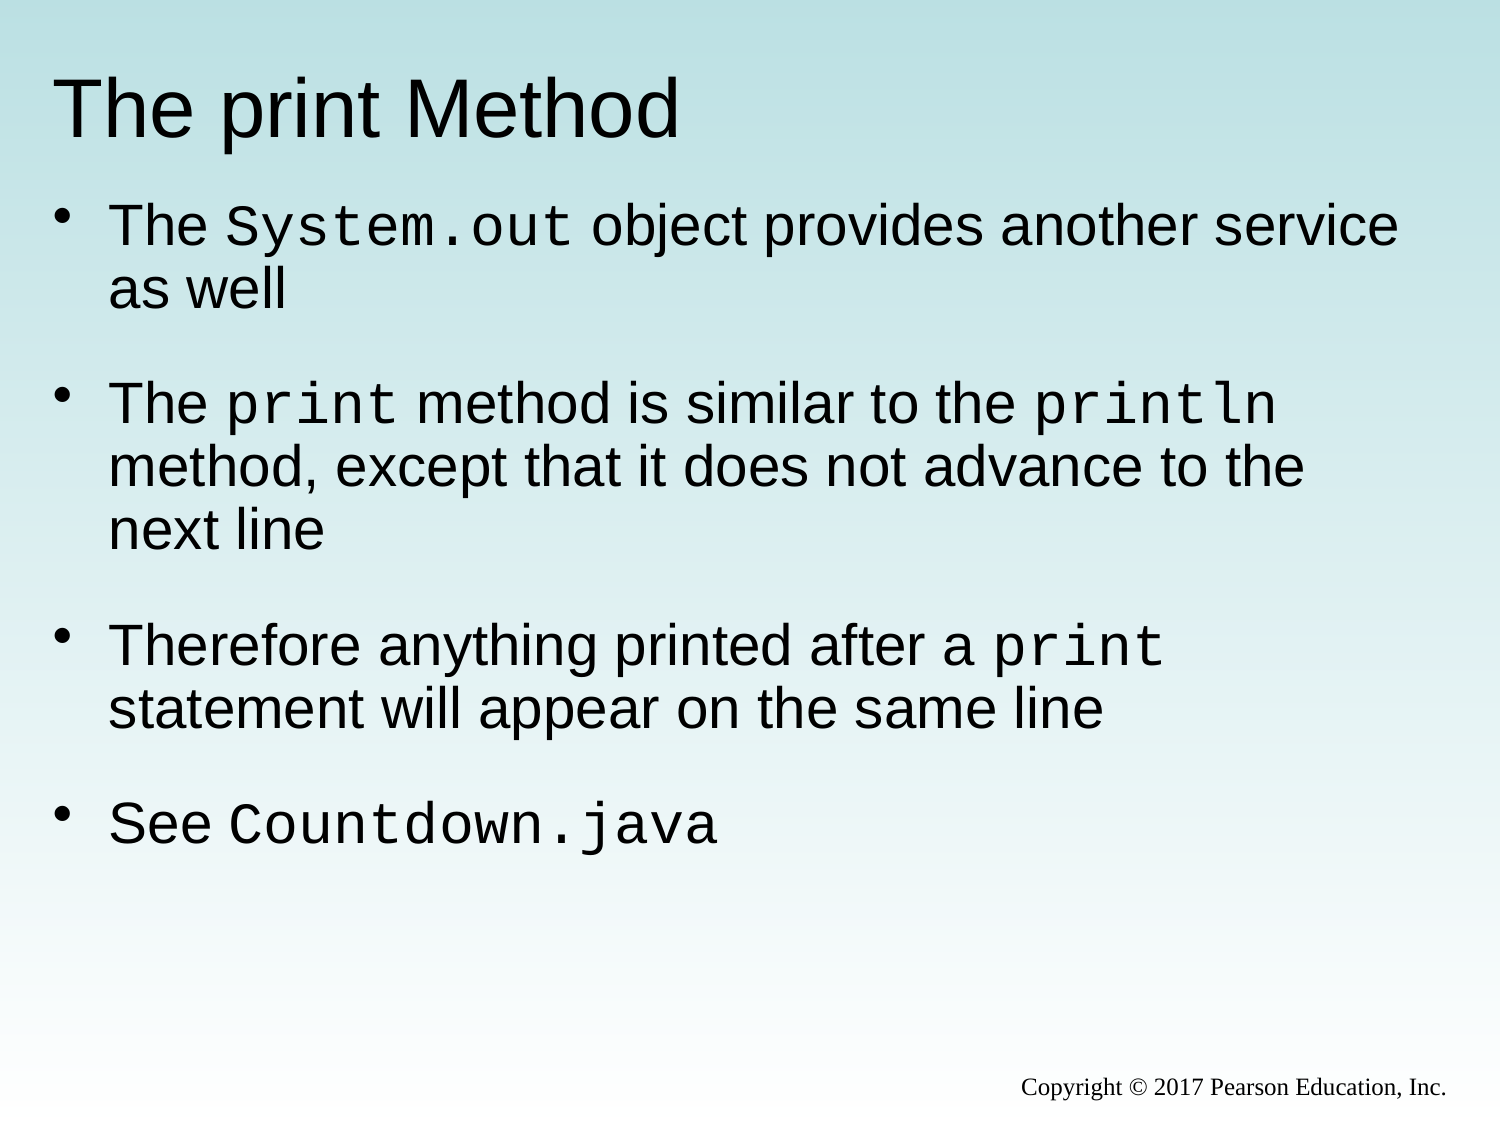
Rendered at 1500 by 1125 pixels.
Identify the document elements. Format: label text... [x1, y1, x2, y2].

footer Copyright © 2017 Pearson Education, Inc. [549, 1062, 1463, 1114]
list The System.out object provides another service as well The print method is similar to the println method, except that it does not advance to the next line Therefore anything printed after a print statement will appear on the same line See Countdown.java [37, 187, 1438, 963]
title The print Method [37, 45, 1463, 163]
